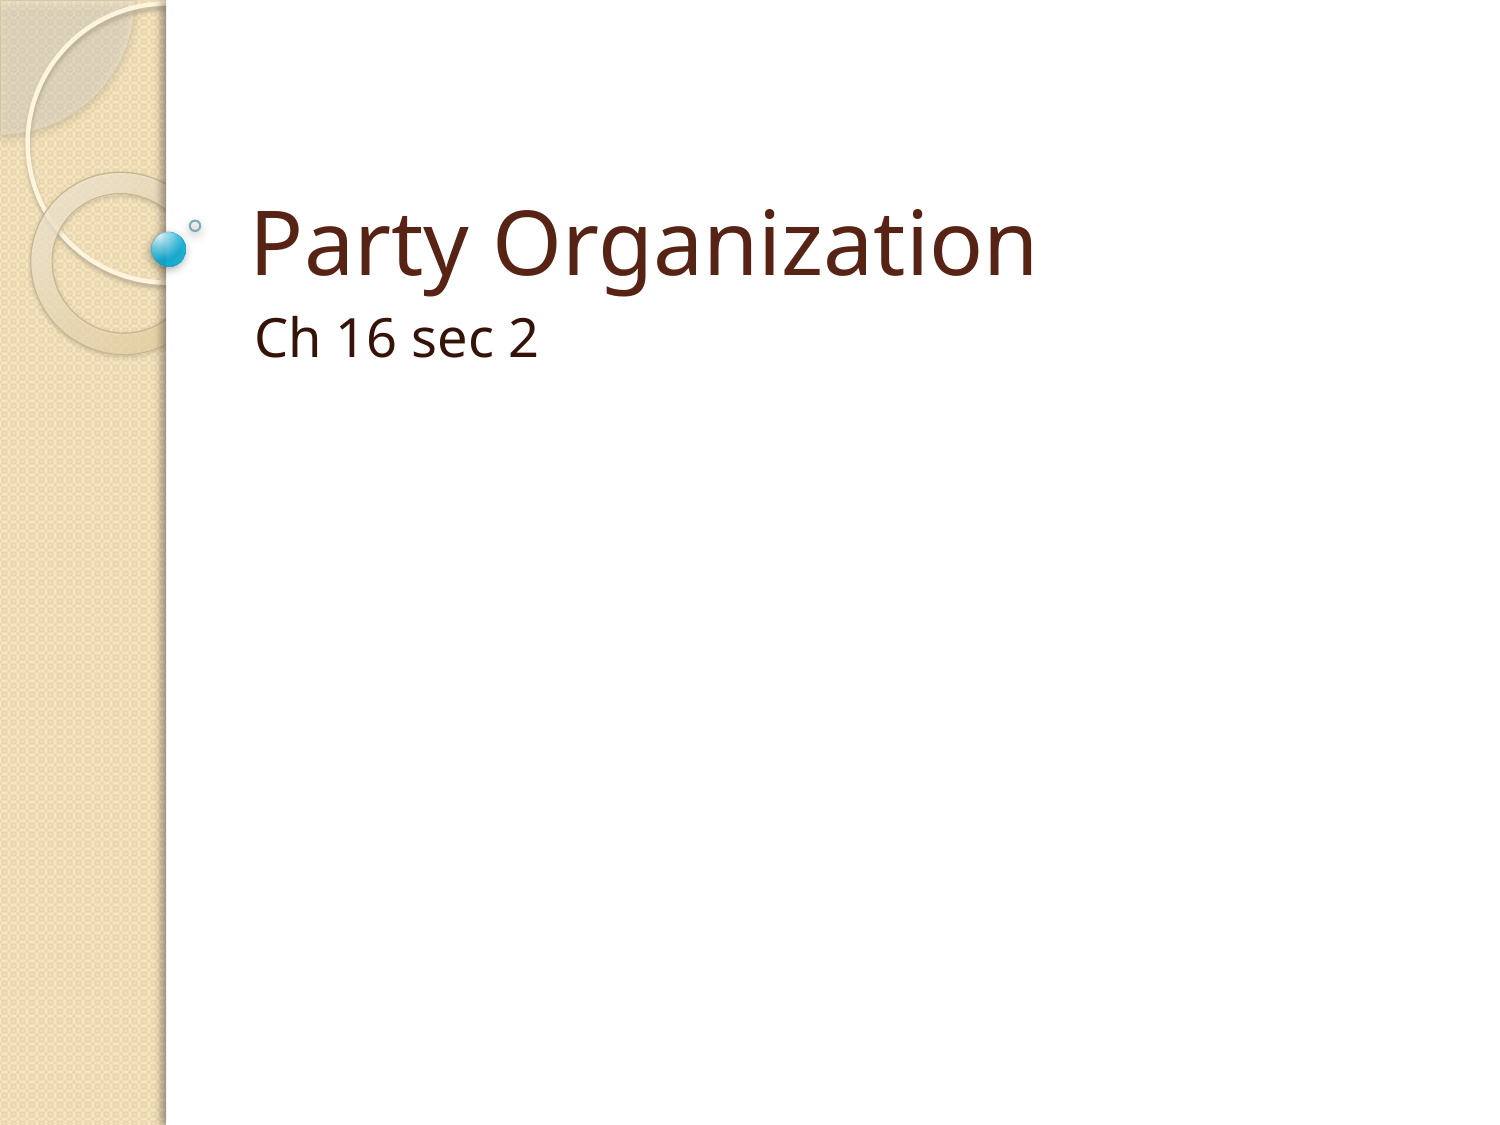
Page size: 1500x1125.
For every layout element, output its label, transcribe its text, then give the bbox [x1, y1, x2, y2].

subtitle Ch 16 sec 2 [234, 303, 1450, 591]
title Party Organization [234, 59, 1450, 301]
